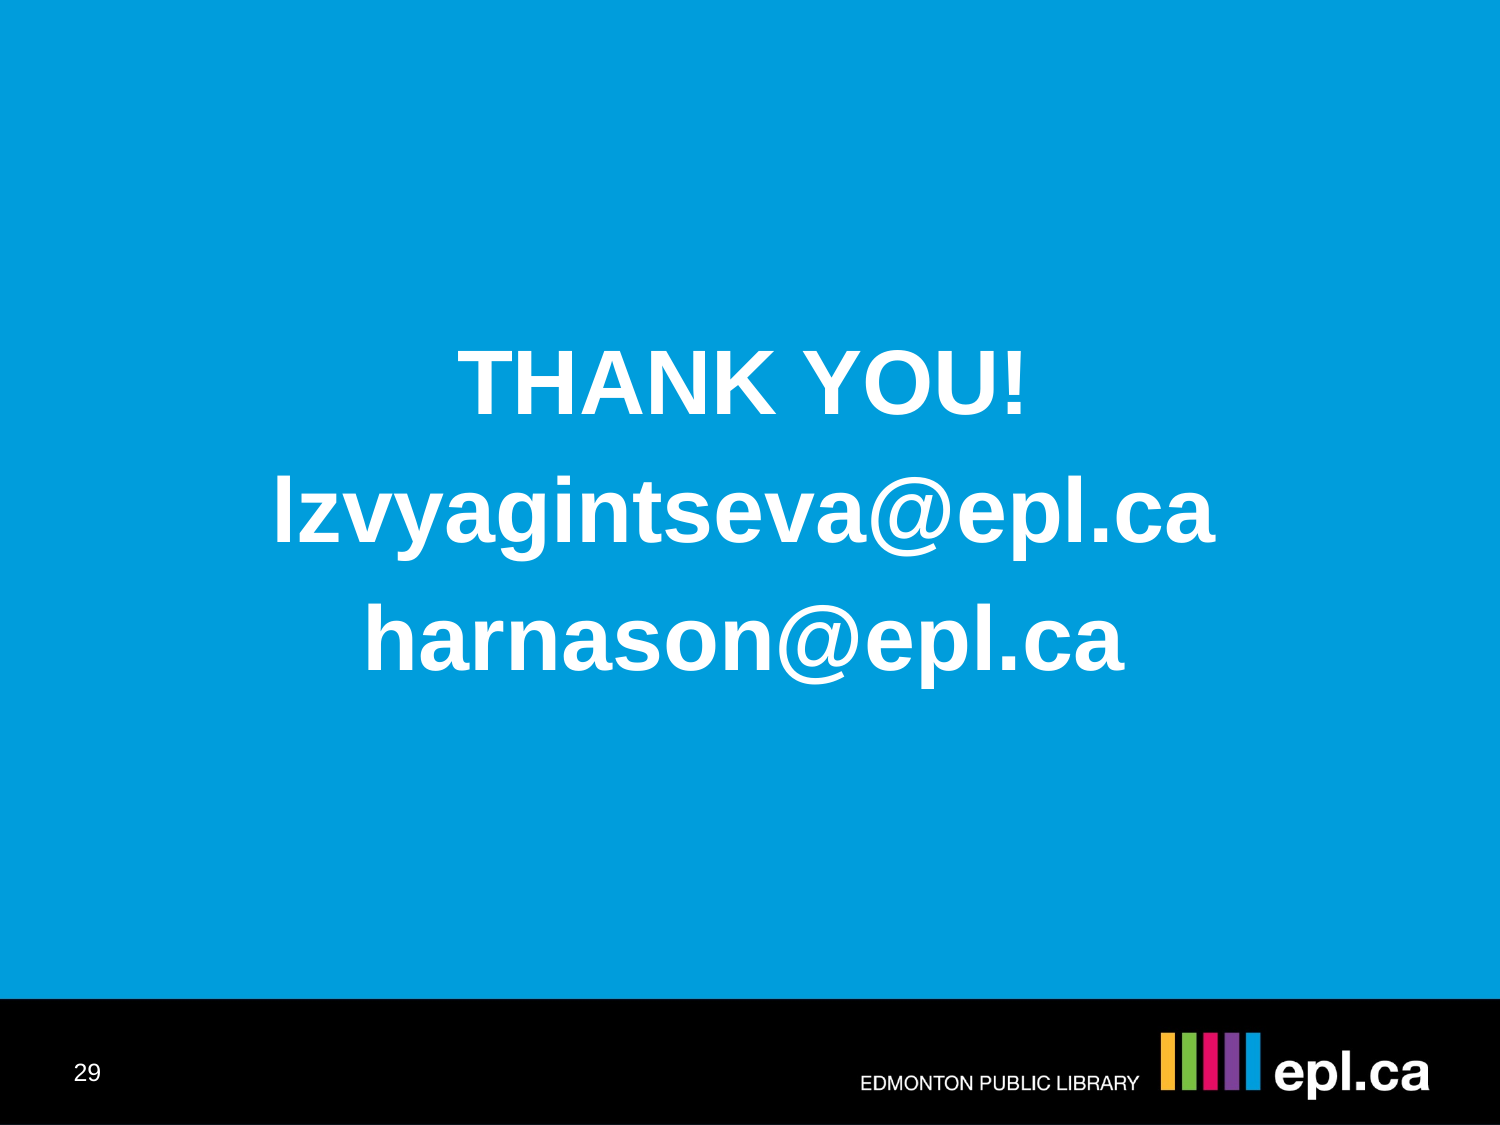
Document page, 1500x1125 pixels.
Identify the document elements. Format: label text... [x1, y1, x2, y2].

list THANK YOU! lzvyagintseva@epl.ca harnason@epl.ca [58, 58, 1430, 914]
picture [0, 999, 1500, 1125]
slide_number 29 [58, 1041, 409, 1102]
